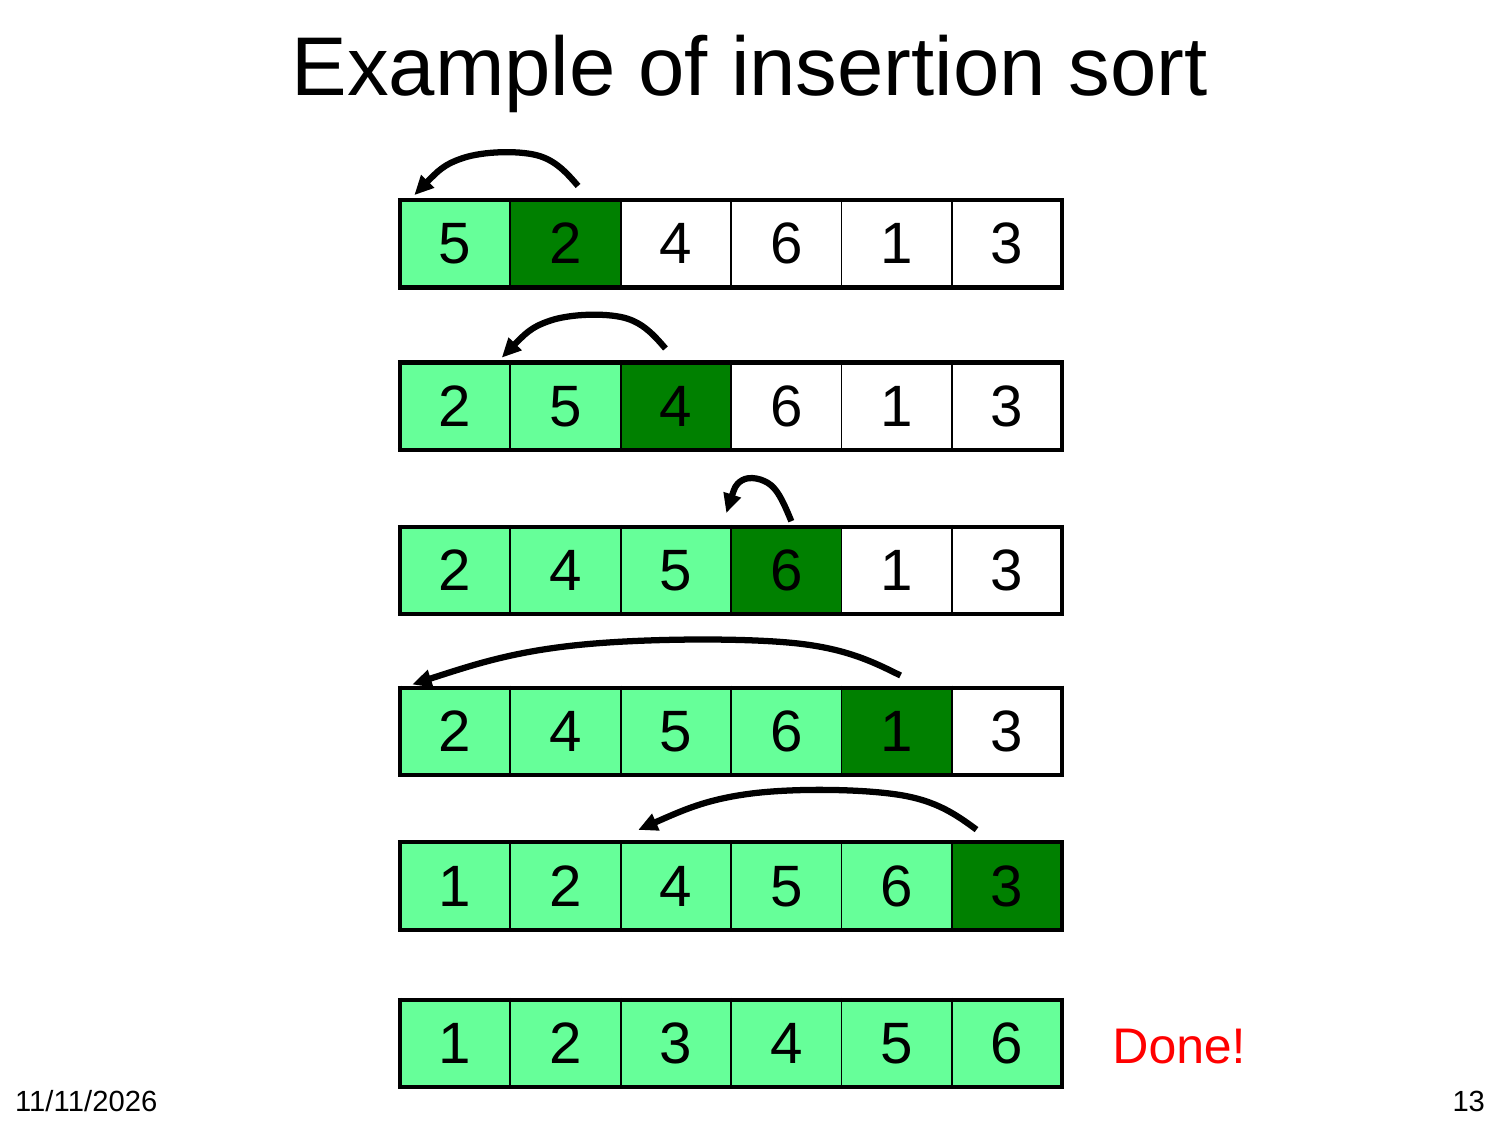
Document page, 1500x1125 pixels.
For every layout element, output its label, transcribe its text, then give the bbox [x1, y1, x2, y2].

table_header 1 [842, 690, 951, 773]
table_header 4 [622, 202, 730, 285]
table_header 5 [622, 529, 730, 612]
table_header 4 [622, 365, 730, 448]
table_header 1 [402, 1002, 509, 1085]
table_header 2 [511, 844, 620, 928]
table_header 2 [511, 202, 620, 285]
table_header 4 [622, 844, 730, 928]
slide_number 13 [1149, 1074, 1500, 1125]
table_header 2 [402, 365, 509, 448]
text_box [638, 789, 977, 831]
table_header 4 [732, 1002, 841, 1085]
text_box [414, 152, 579, 195]
table_header 6 [732, 202, 841, 285]
table_header 6 [732, 690, 841, 773]
table_header 3 [622, 1002, 730, 1085]
table_header 3 [953, 202, 1060, 285]
table_header 2 [402, 529, 509, 612]
table_header 5 [732, 844, 841, 928]
table_header 6 [953, 1002, 1060, 1085]
text_box [412, 639, 901, 687]
table_header 3 [953, 365, 1060, 448]
table_header 2 [402, 690, 509, 773]
table_header 5 [622, 690, 730, 773]
table_header 5 [842, 1002, 951, 1085]
table_header 1 [842, 365, 951, 448]
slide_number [0, 1074, 351, 1125]
table_header 1 [842, 202, 951, 285]
text_box Done! [1097, 1006, 1261, 1082]
table_header 5 [511, 365, 620, 448]
table_header 4 [511, 690, 620, 773]
table_header 3 [953, 690, 1060, 773]
table_header 2 [511, 1002, 620, 1085]
title Example of insertion sort [74, 12, 1426, 113]
table_header 3 [953, 844, 1060, 928]
text_box [502, 314, 666, 358]
table_header 4 [511, 529, 620, 612]
table_header 6 [732, 529, 841, 612]
table_header 1 [842, 529, 951, 612]
table_header 6 [842, 844, 951, 928]
table_header 5 [402, 202, 509, 285]
text_box [724, 477, 792, 522]
table_header 1 [402, 844, 509, 928]
table_header 3 [953, 529, 1060, 612]
table_header 6 [732, 365, 841, 448]
